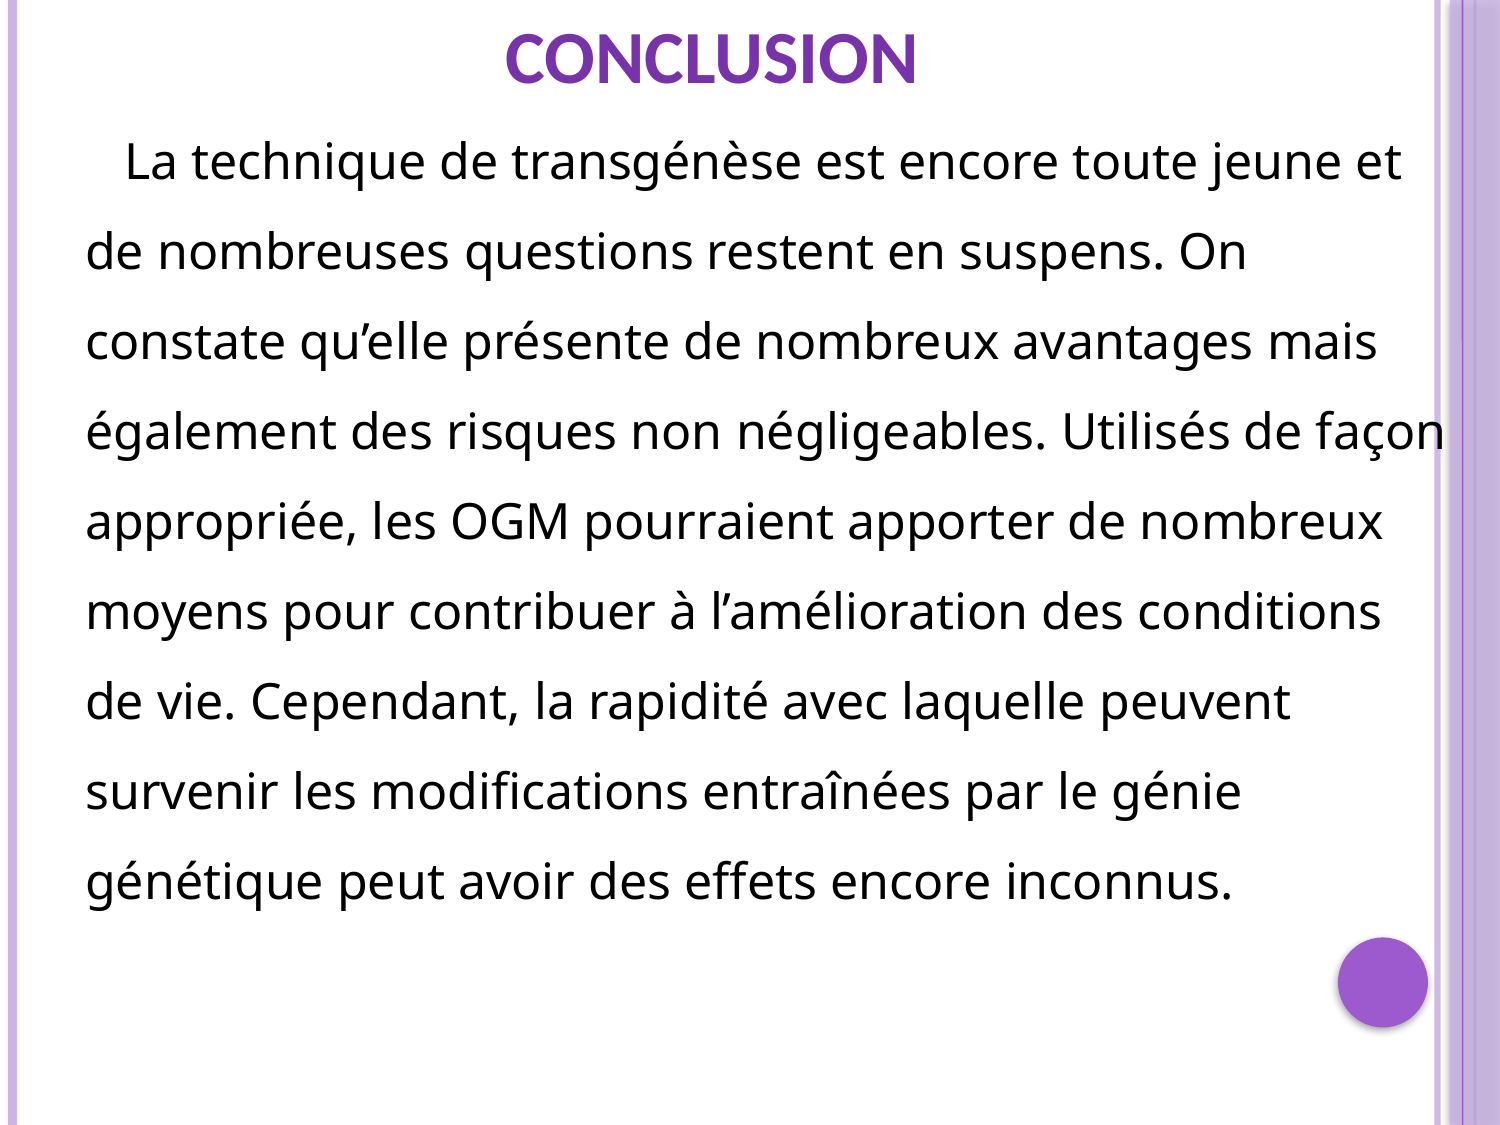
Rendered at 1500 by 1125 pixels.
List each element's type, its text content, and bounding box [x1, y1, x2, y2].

text_box La technique de transgénèse est encore toute jeune et de nombreuses questions restent en suspens. On constate qu’elle présente de nombreux avantages mais également des risques non négligeables. Utilisés de façon appropriée, les OGM pourraient apporter de nombreux moyens pour contribuer à l’amélioration des conditions de vie. Cependant, la rapidité avec laquelle peuvent survenir les modifications entraînées par le génie génétique peut avoir des effets encore inconnus. [70, 91, 1465, 917]
text_box CONCLUSION [421, 0, 1020, 91]
